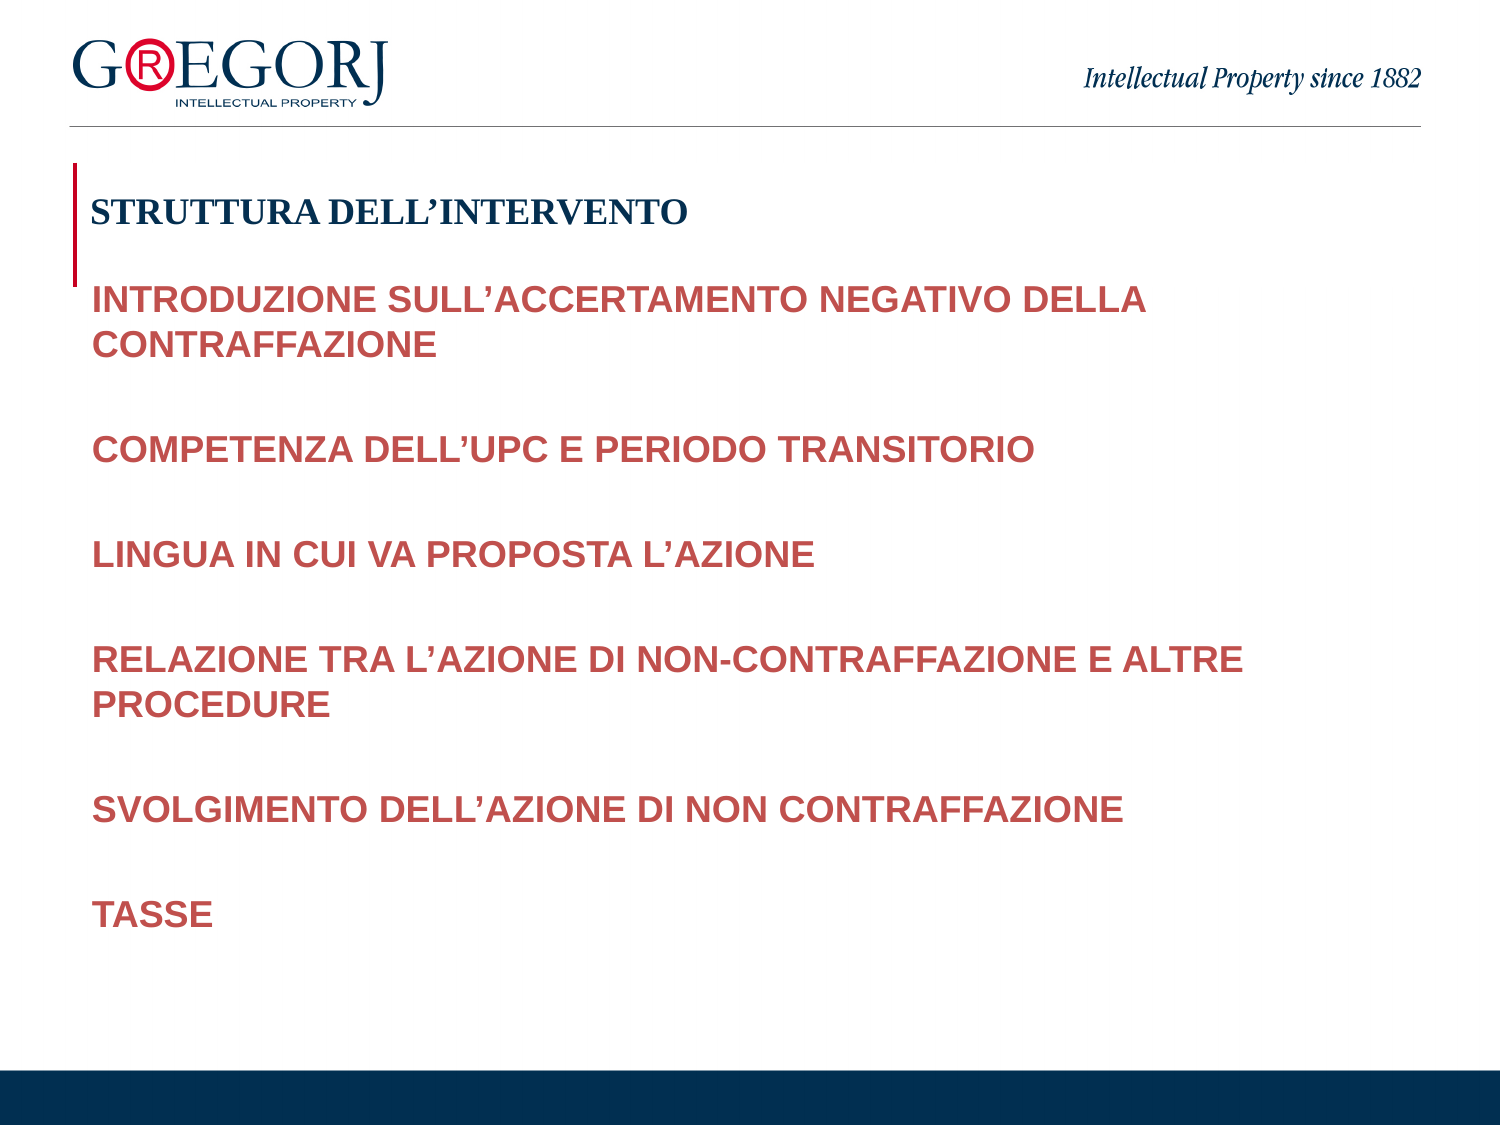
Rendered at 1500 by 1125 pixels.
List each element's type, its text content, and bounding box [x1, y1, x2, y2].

table_header STRUTTURA DELL’INTERVENTO [77, 163, 1425, 267]
picture [0, 0, 1500, 1125]
text_box INTRODUZIONE SULL’ACCERTAMENTO NEGATIVO DELLA CONTRAFFAZIONE COMPETENZA DELL’UPC E PERIODO TRANSITORIO LINGUA IN CUI VA PROPOSTA L’AZIONE RELAZIONE TRA L’AZIONE DI NON-CONTRAFFAZIONE E ALTRE PROCEDURE SVOLGIMENTO DELL’AZIONE DI NON CONTRAFFAZIONE TASSE [77, 267, 1427, 1125]
